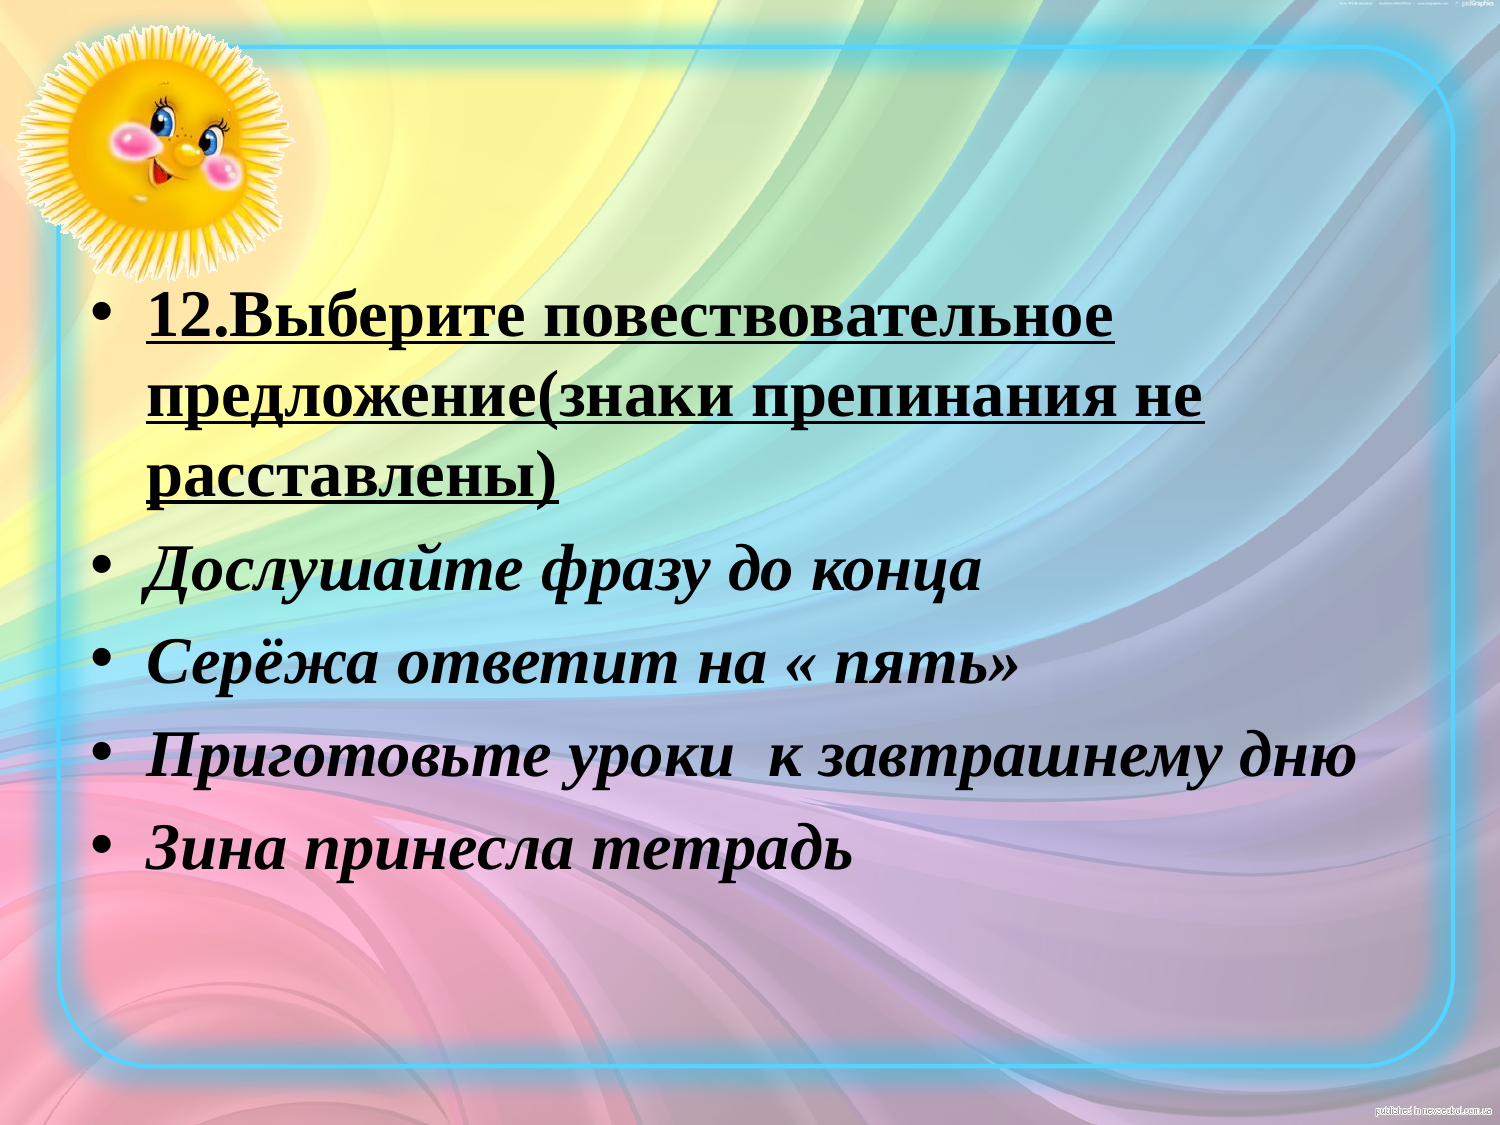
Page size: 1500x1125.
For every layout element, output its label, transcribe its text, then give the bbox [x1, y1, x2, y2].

picture [11, 11, 340, 340]
list 12.Выберите повествовательное предложение(знаки препинания не расставлены) Дослушайте фразу до конца Серёжа ответит на « пять» Приготовьте уроки к завтрашнему дню Зина принесла тетрадь [75, 262, 1425, 1005]
